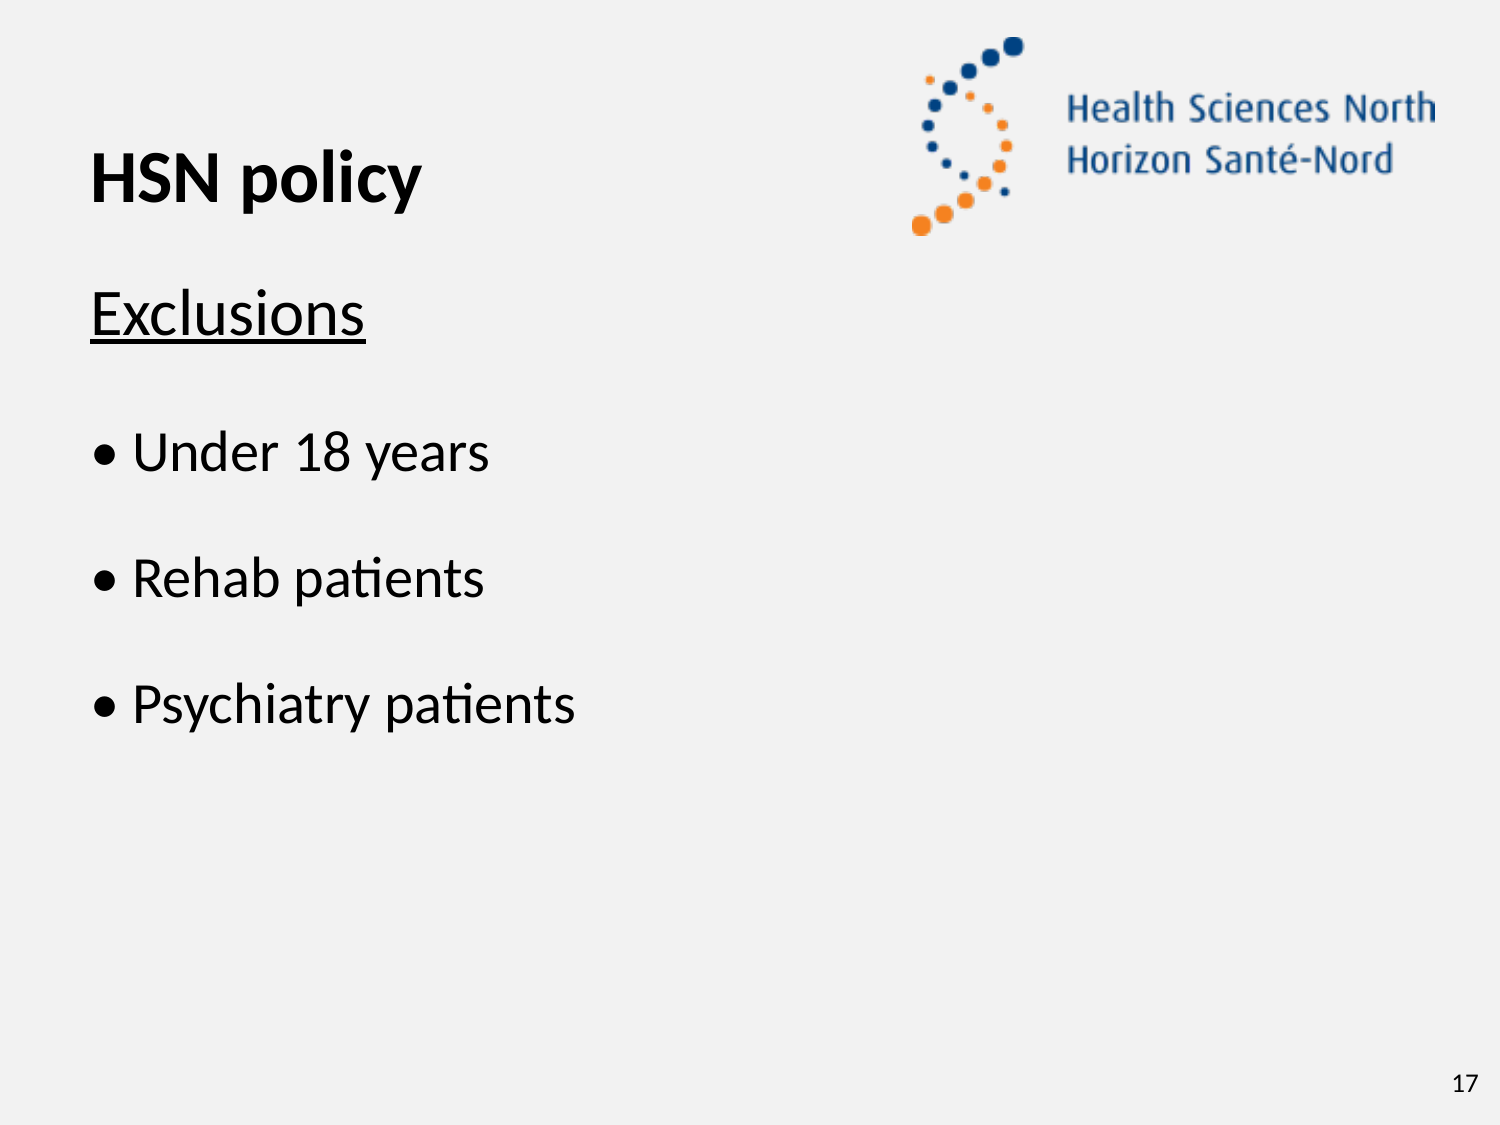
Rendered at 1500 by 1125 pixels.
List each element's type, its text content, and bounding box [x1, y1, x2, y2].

list Exclusions • Under 18 years • Rehab patients • Psychiatry patients [74, 262, 1426, 1078]
picture [912, 37, 1435, 237]
title HSN policy [74, 44, 907, 233]
